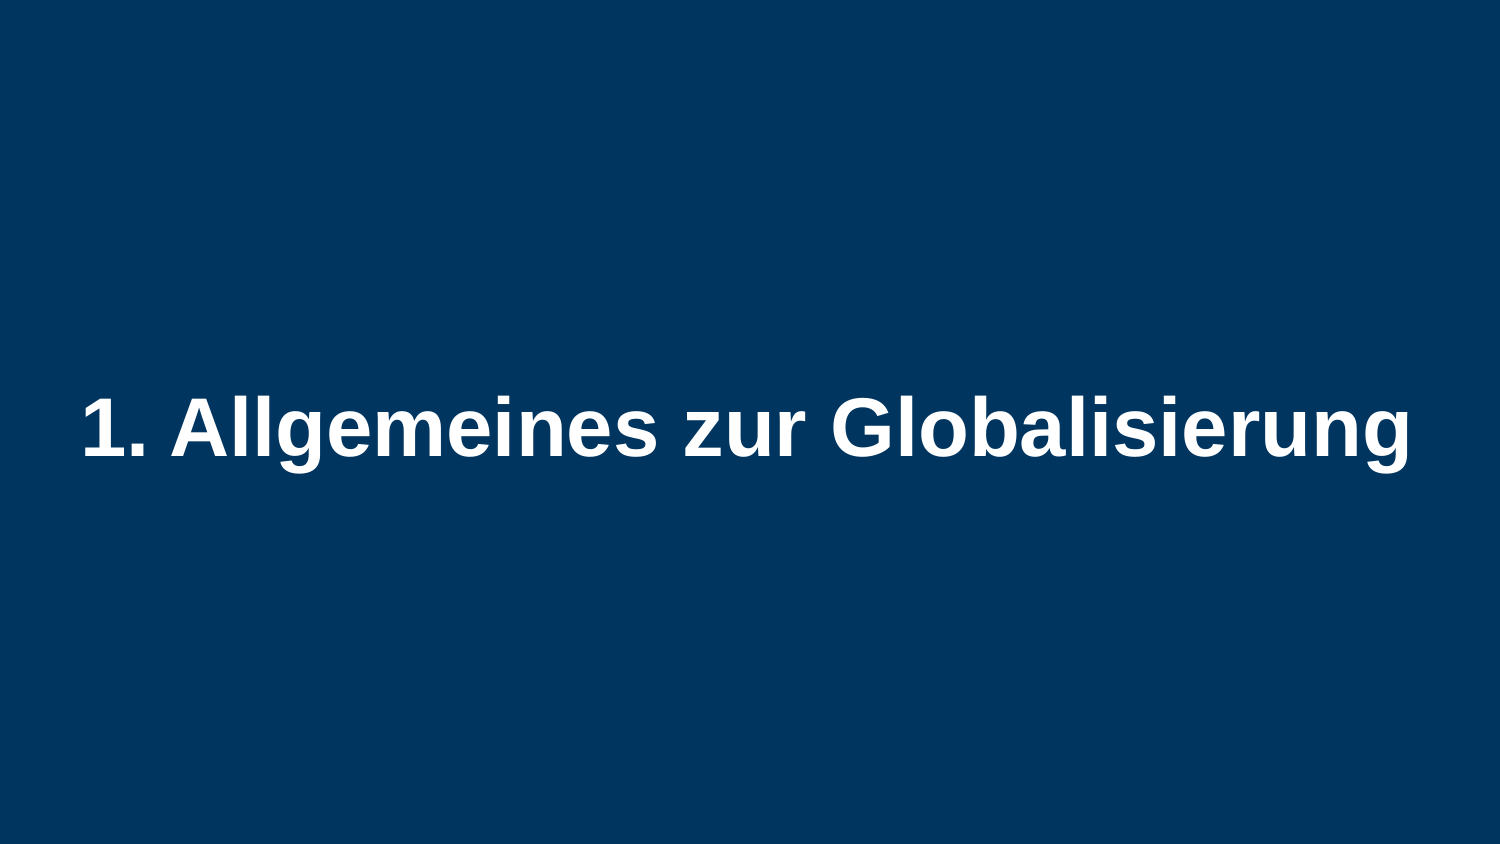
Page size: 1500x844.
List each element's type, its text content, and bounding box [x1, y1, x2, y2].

list 1. Allgemeines zur Globalisierung [76, 323, 1418, 794]
